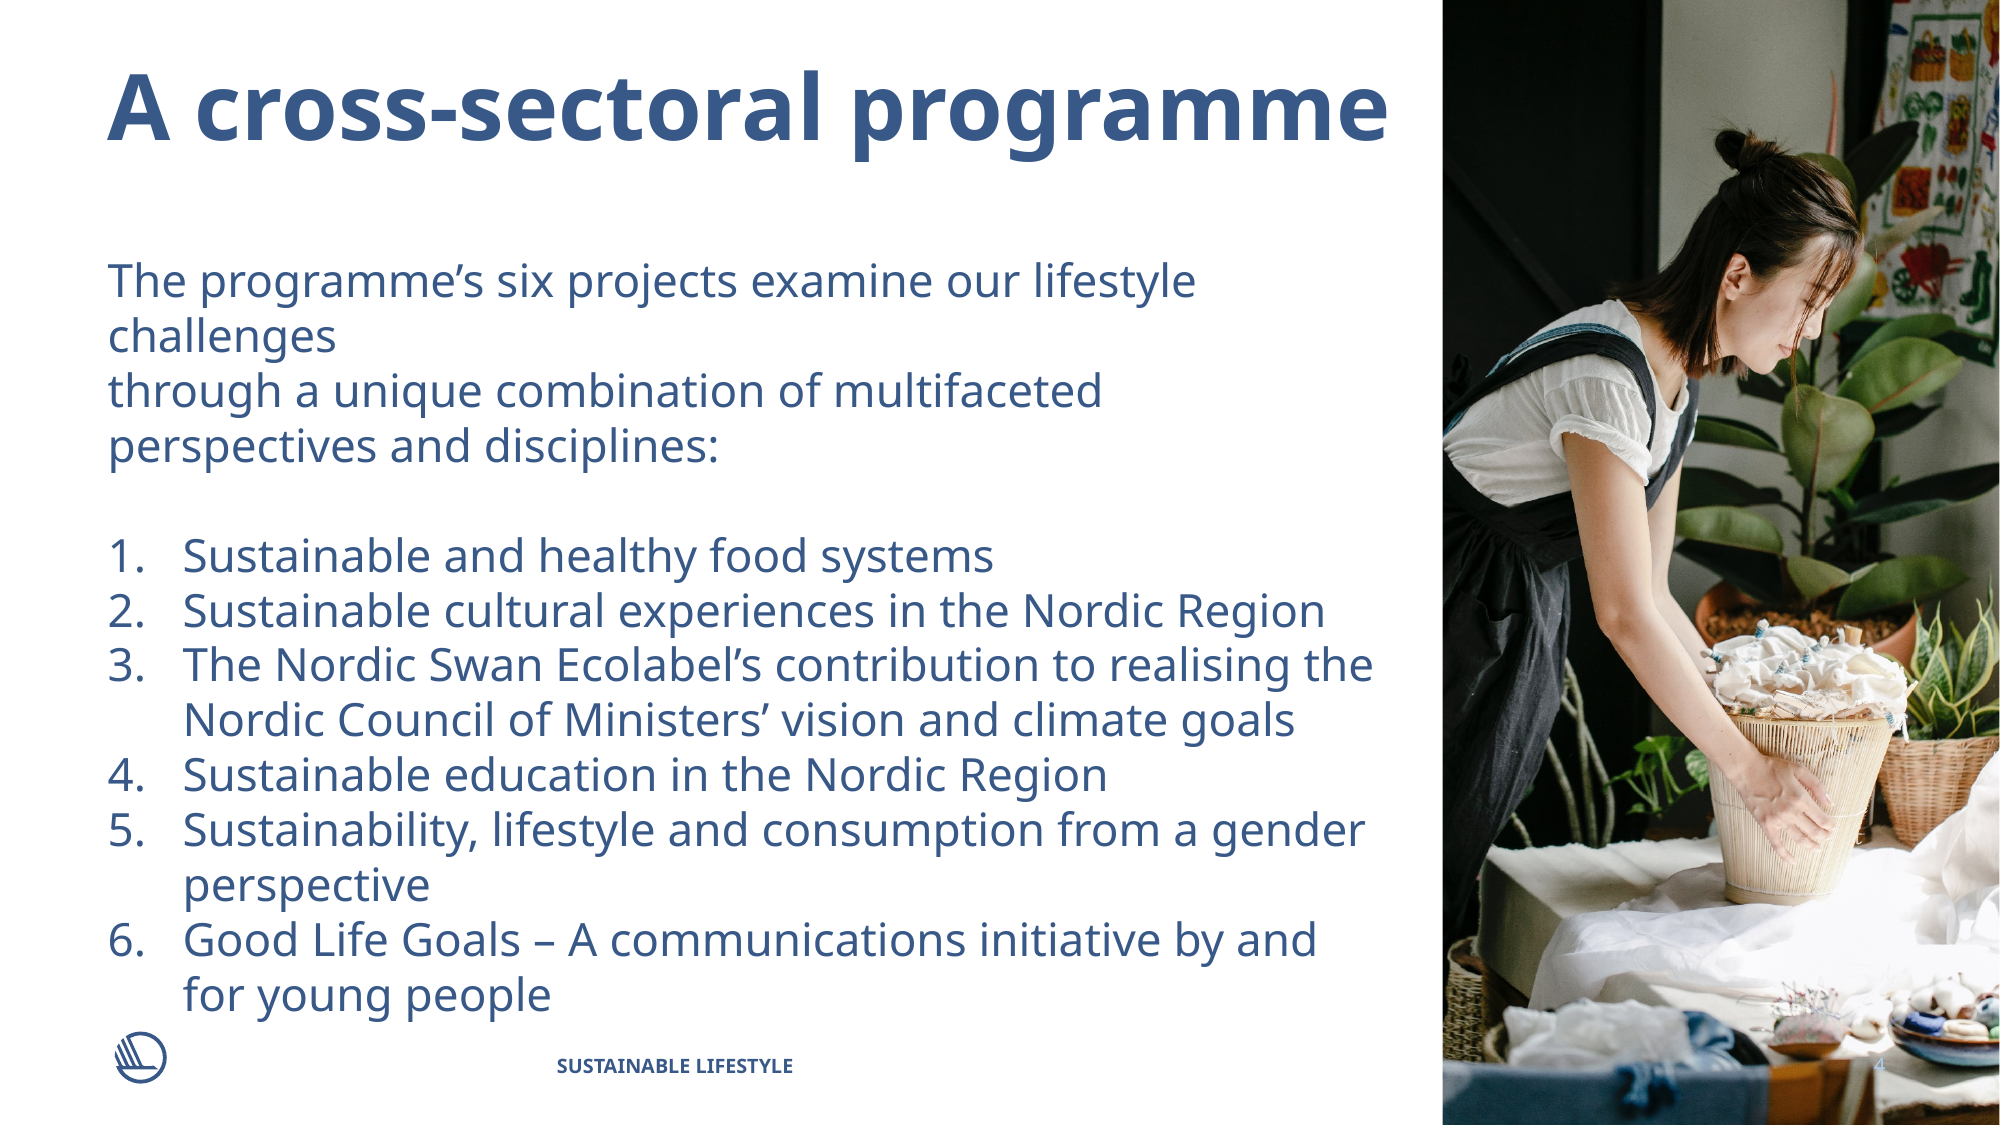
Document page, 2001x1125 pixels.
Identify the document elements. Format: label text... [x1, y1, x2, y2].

picture [1442, 0, 2000, 1125]
footer SUSTAINABLE LIFESTYLE [556, 1040, 1442, 1077]
title A cross-sectoral programme [107, 64, 1407, 276]
list The programme’s six projects examine our lifestyle challenges through a unique combination of multifaceted perspectives and disciplines: Sustainable and healthy food systems Sustainable cultural experiences in the Nordic Region The Nordic Swan Ecolabel’s contribution to realising the Nordic Council of Ministers’ vision and climate goals Sustainable education in the Nordic Region Sustainability, lifestyle and consumption from a gender perspective Good Life Goals – A communications initiative by and for young people [107, 251, 1378, 831]
